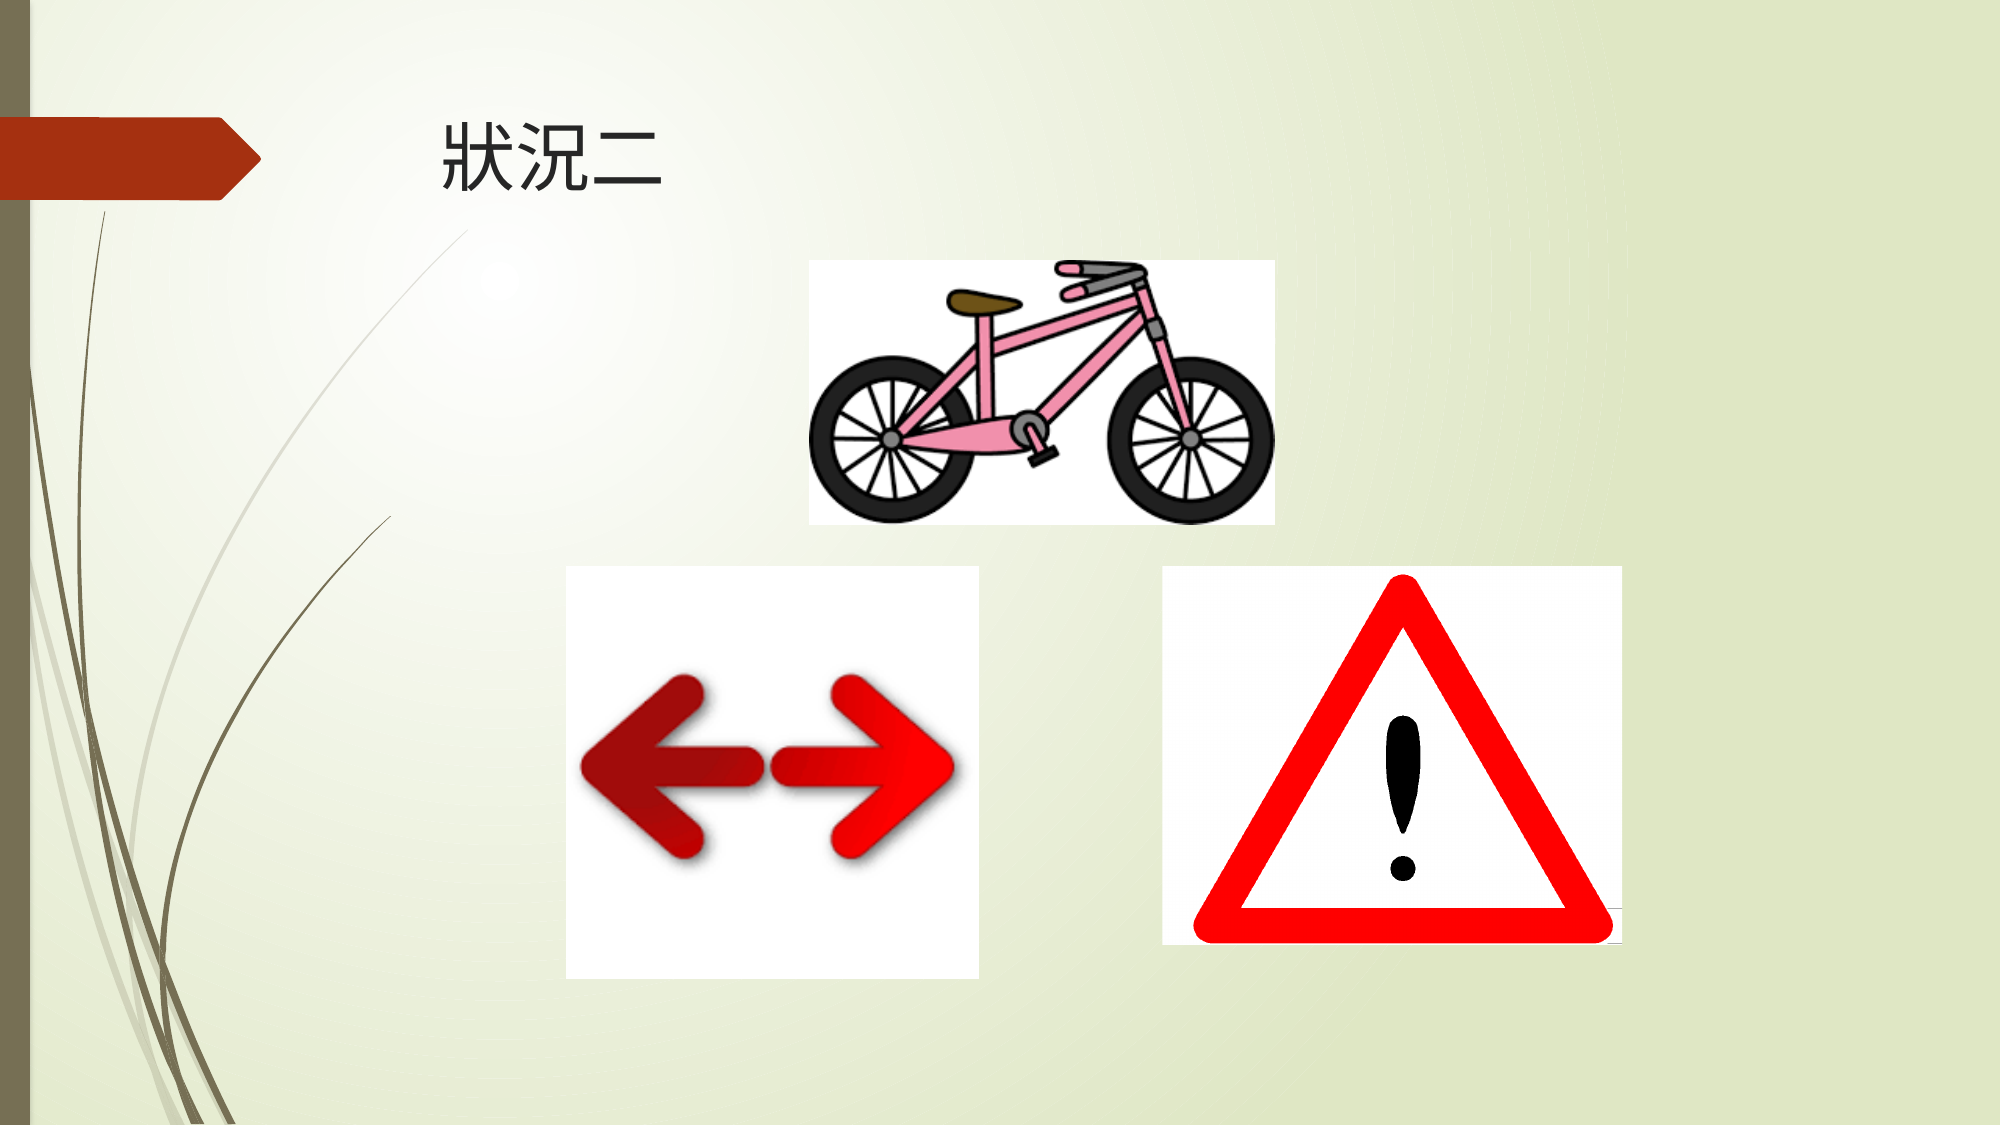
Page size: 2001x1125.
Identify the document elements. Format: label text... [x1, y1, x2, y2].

picture [1162, 566, 1623, 945]
title 狀況二 [425, 102, 1888, 313]
picture [809, 260, 1276, 526]
picture [566, 566, 979, 980]
